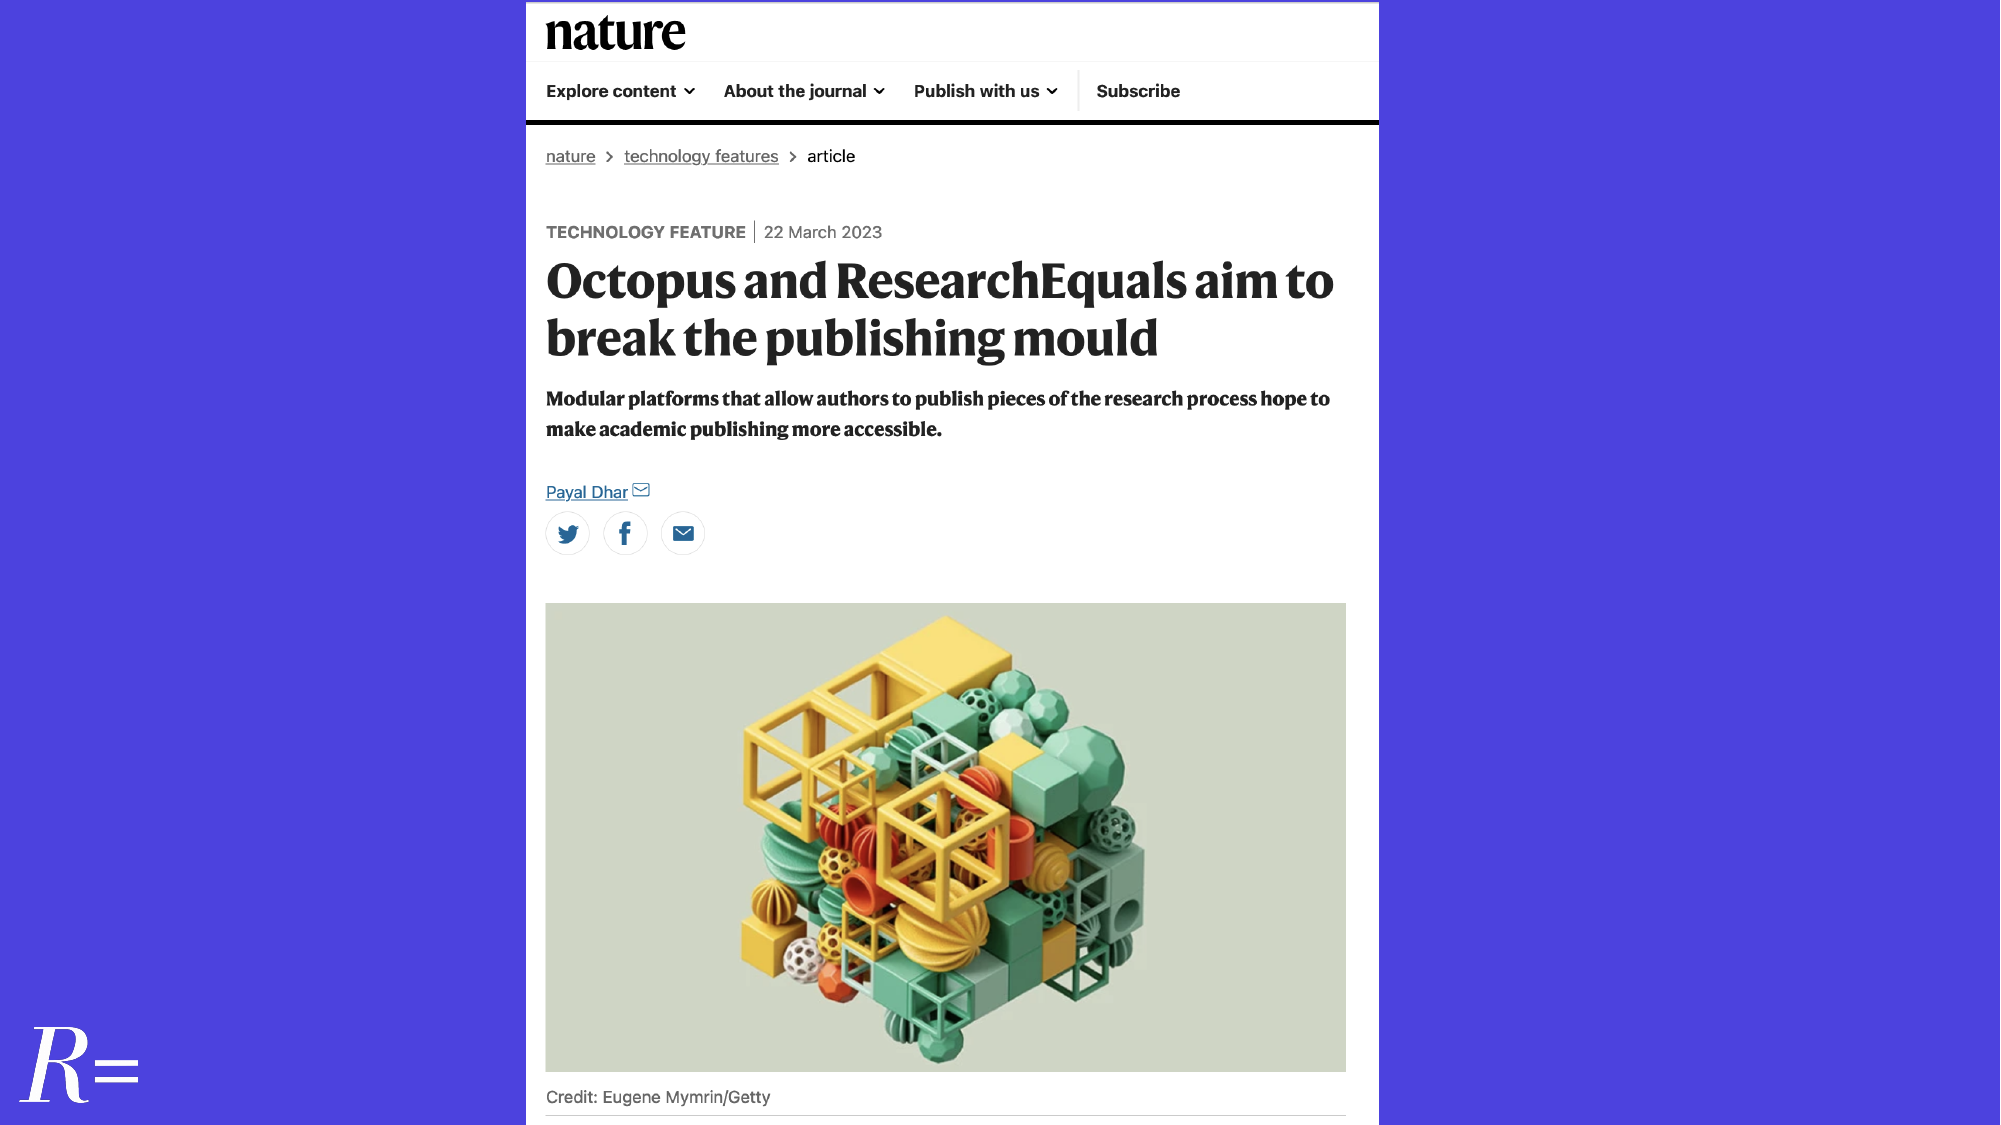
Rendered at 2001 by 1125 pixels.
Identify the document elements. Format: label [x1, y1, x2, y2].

picture [526, 2, 1379, 1125]
picture [19, 1027, 138, 1103]
